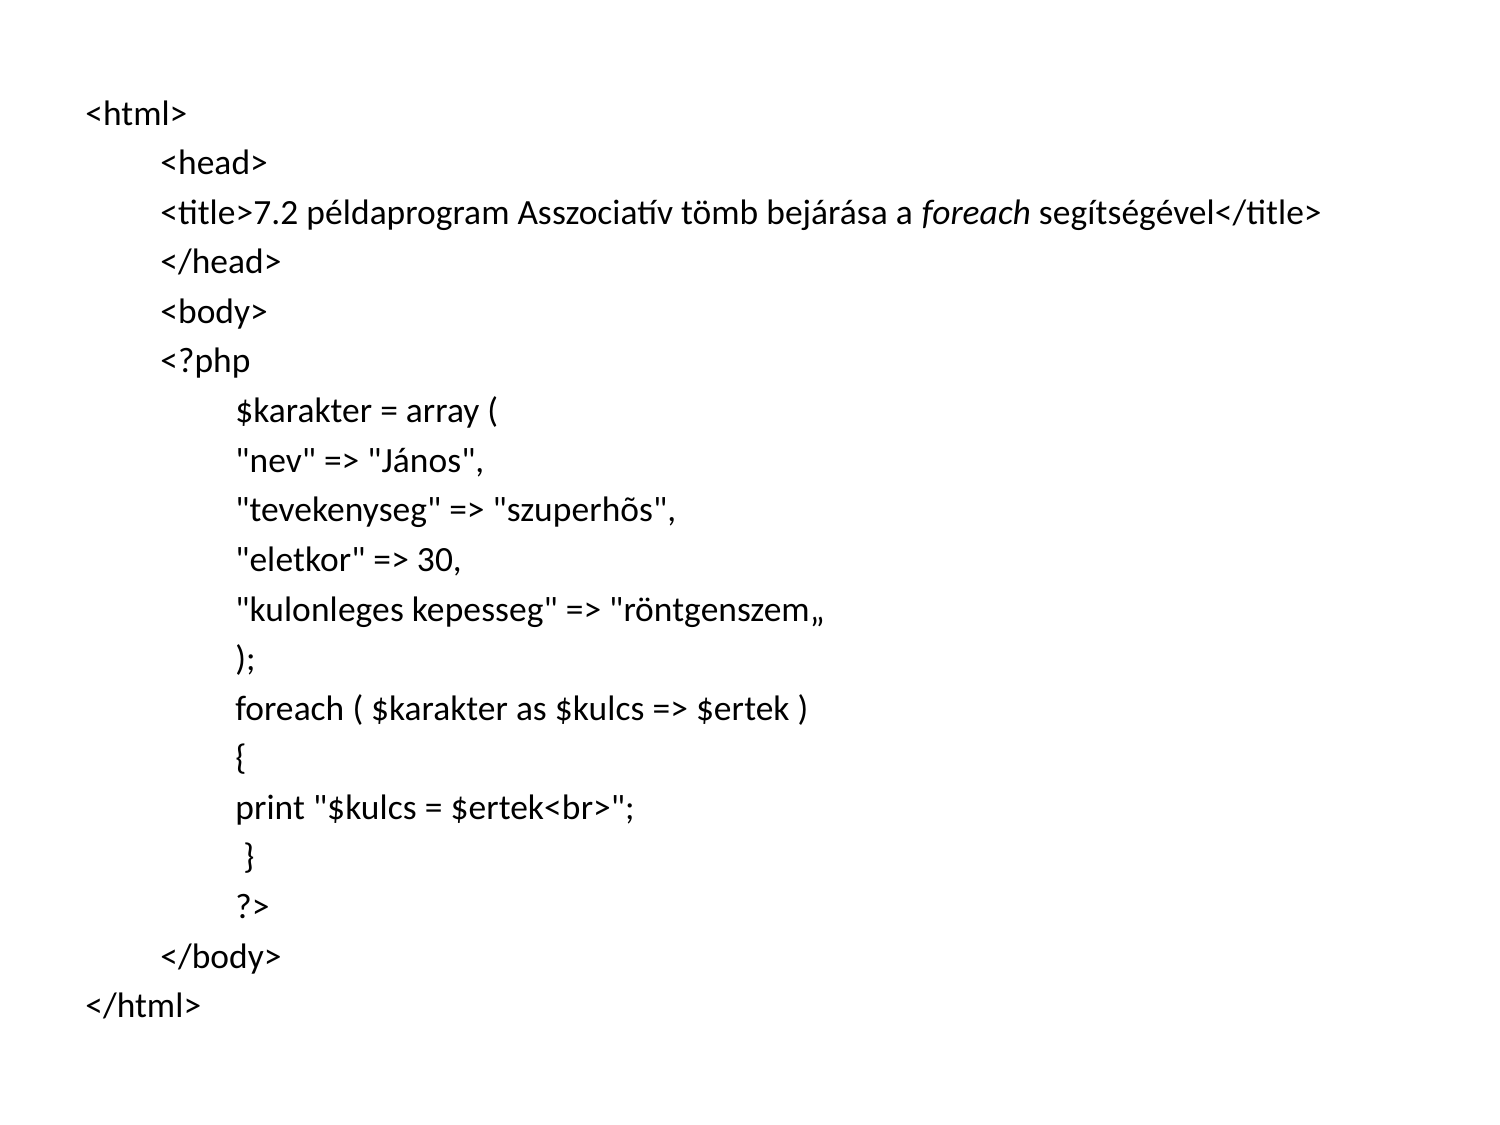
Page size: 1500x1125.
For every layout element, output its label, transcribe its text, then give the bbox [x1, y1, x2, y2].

list <html> <head> <title>7.2 példaprogram Asszociatív tömb bejárása a foreach segítségével</title> </head> <body> <?php $karakter = array ( "nev" => "János", "tevekenyseg" => "szuperhõs", "eletkor" => 30, "kulonleges kepesseg" => "röntgenszem„ ); foreach ( $karakter as $kulcs => $ertek ) { print "$kulcs = $ertek<br>"; } ?> </body> </html> [70, 82, 1421, 1041]
